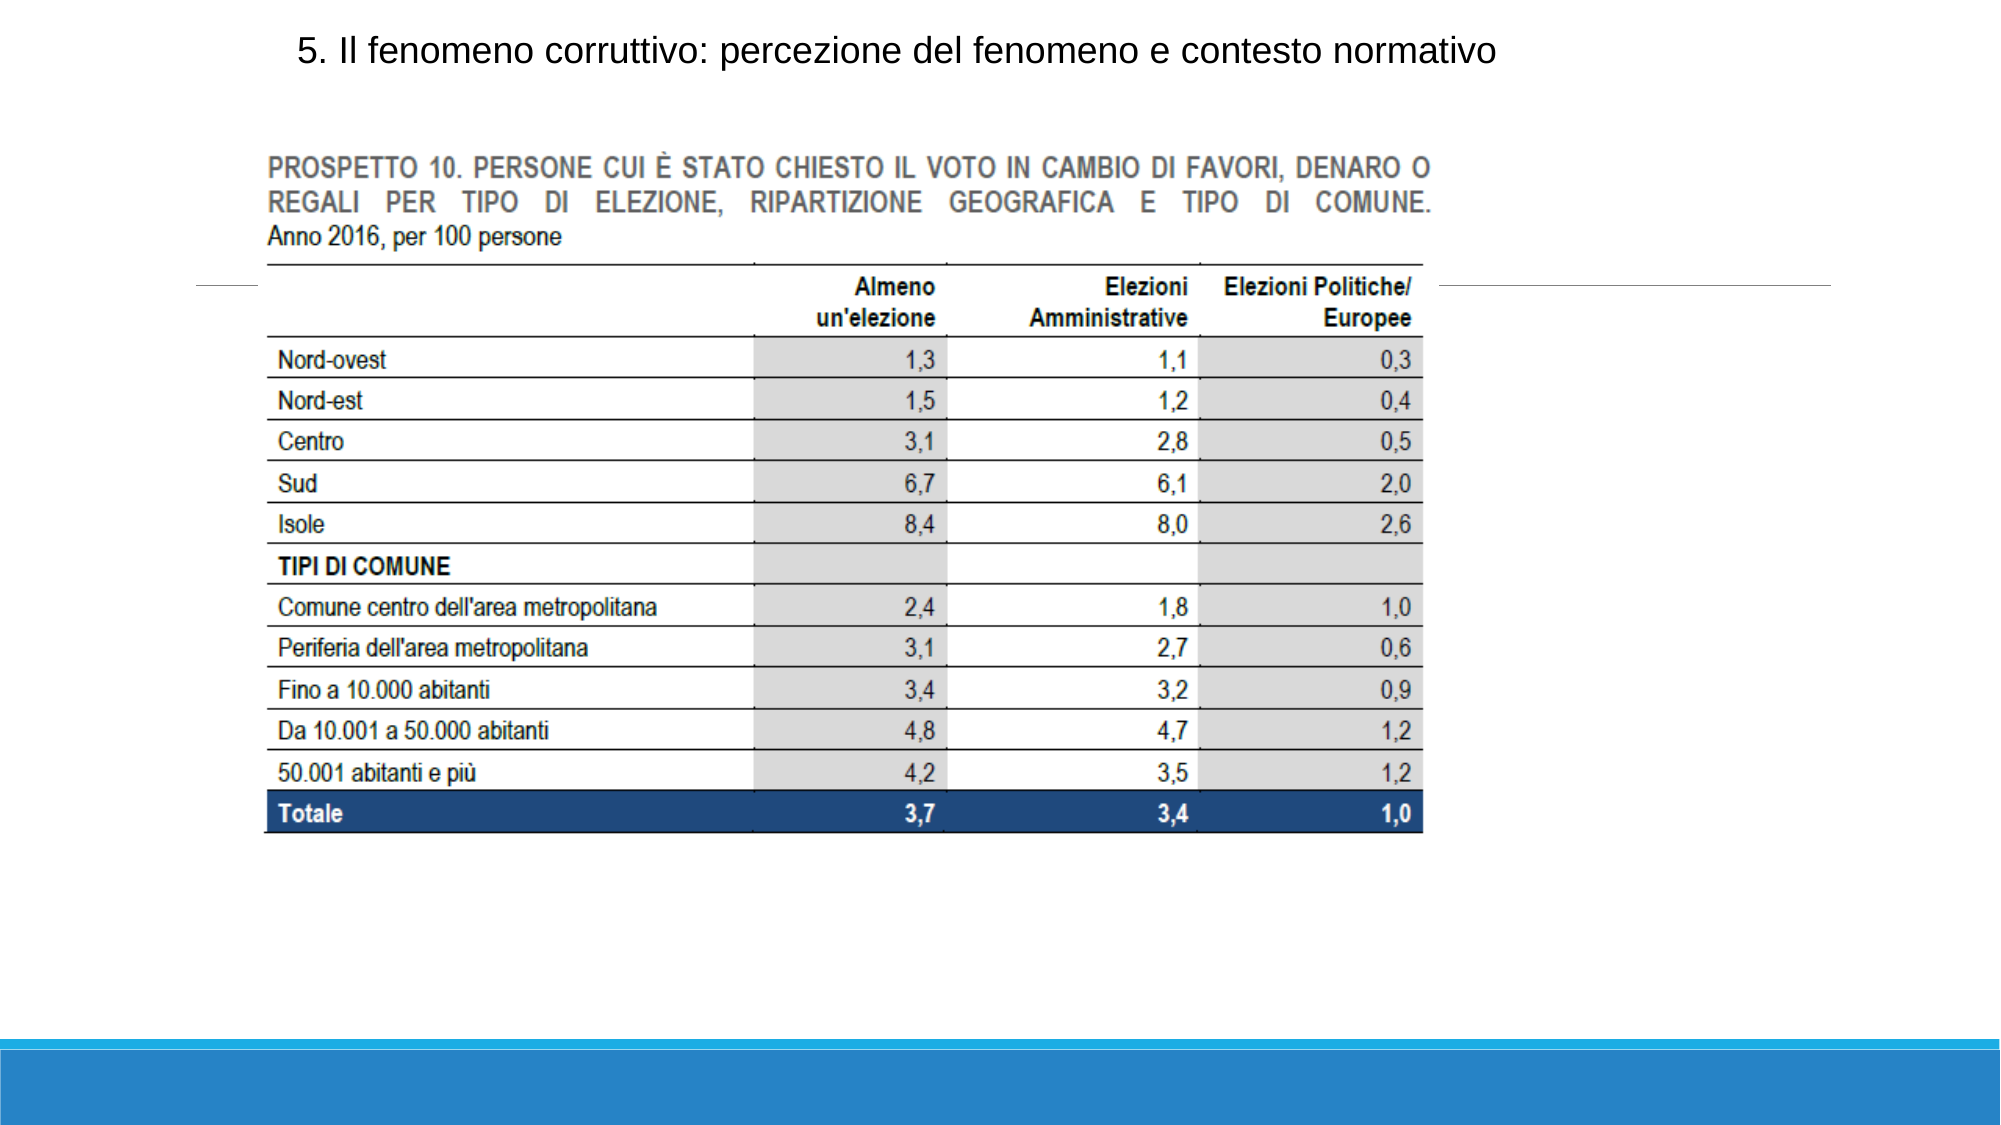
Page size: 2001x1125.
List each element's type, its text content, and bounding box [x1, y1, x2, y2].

text_box 5. Il fenomeno corruttivo: percezione del fenomeno e contesto normativo [282, 19, 1724, 79]
picture [257, 147, 1439, 847]
